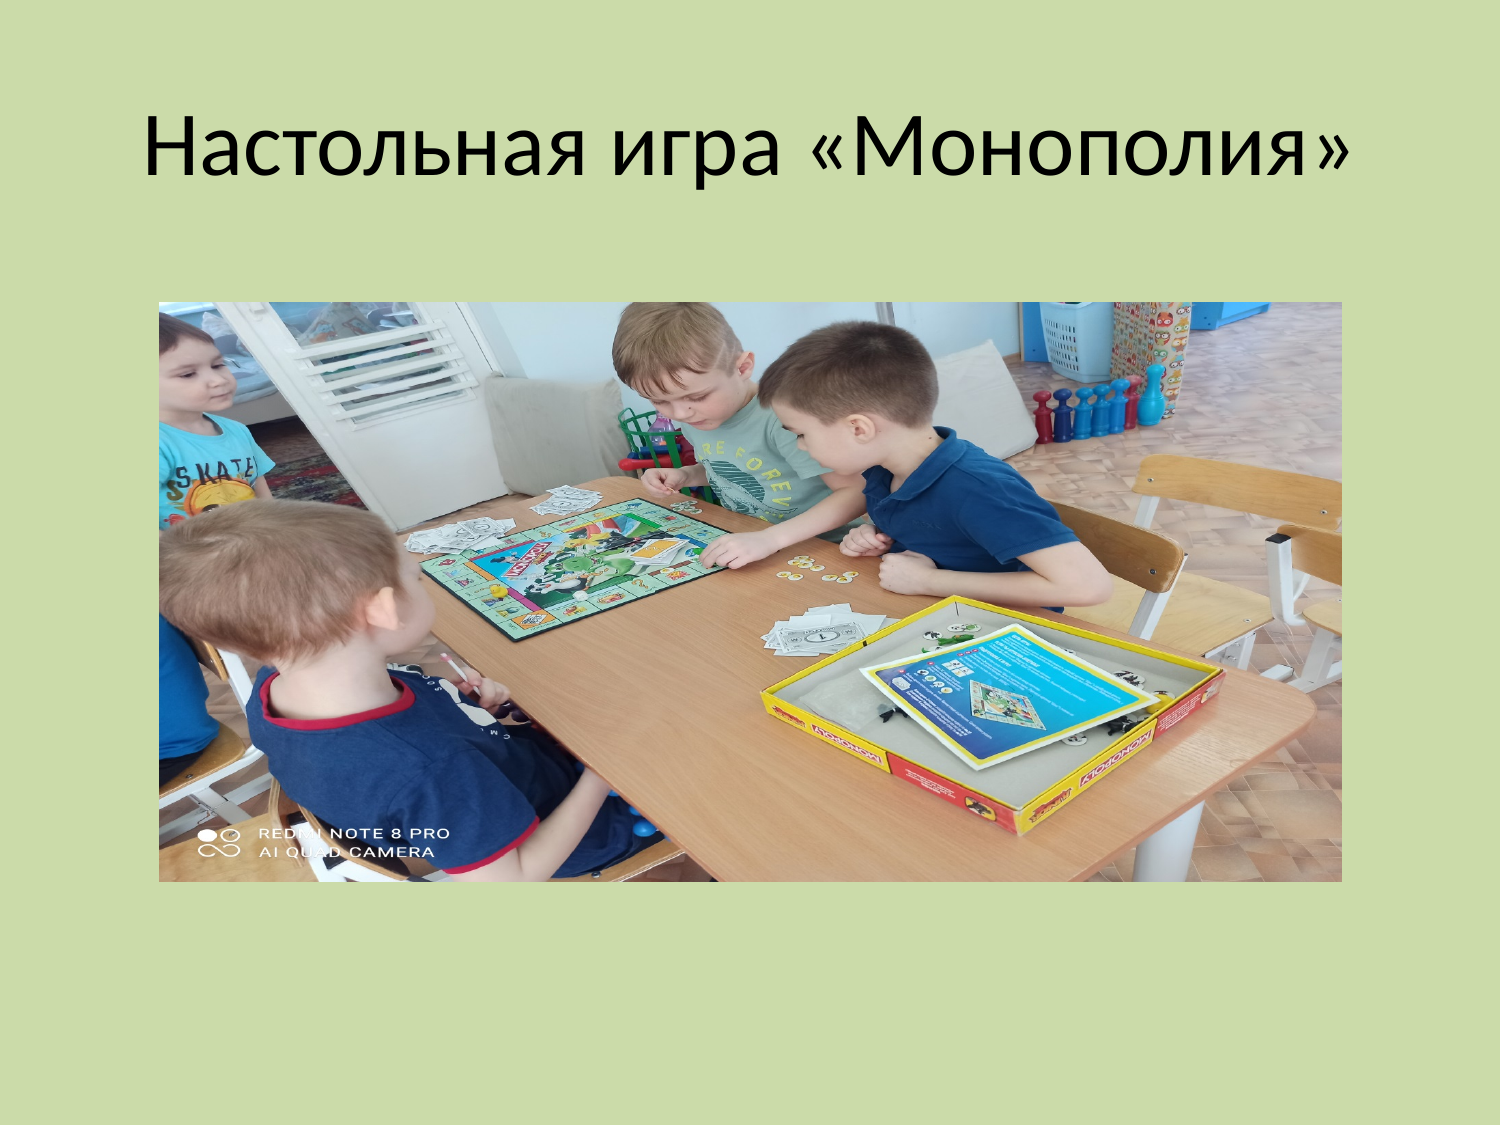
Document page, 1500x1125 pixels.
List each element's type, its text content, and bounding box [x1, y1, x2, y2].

picture [159, 302, 1342, 882]
title Настольная игра «Монополия» [75, 45, 1425, 233]
